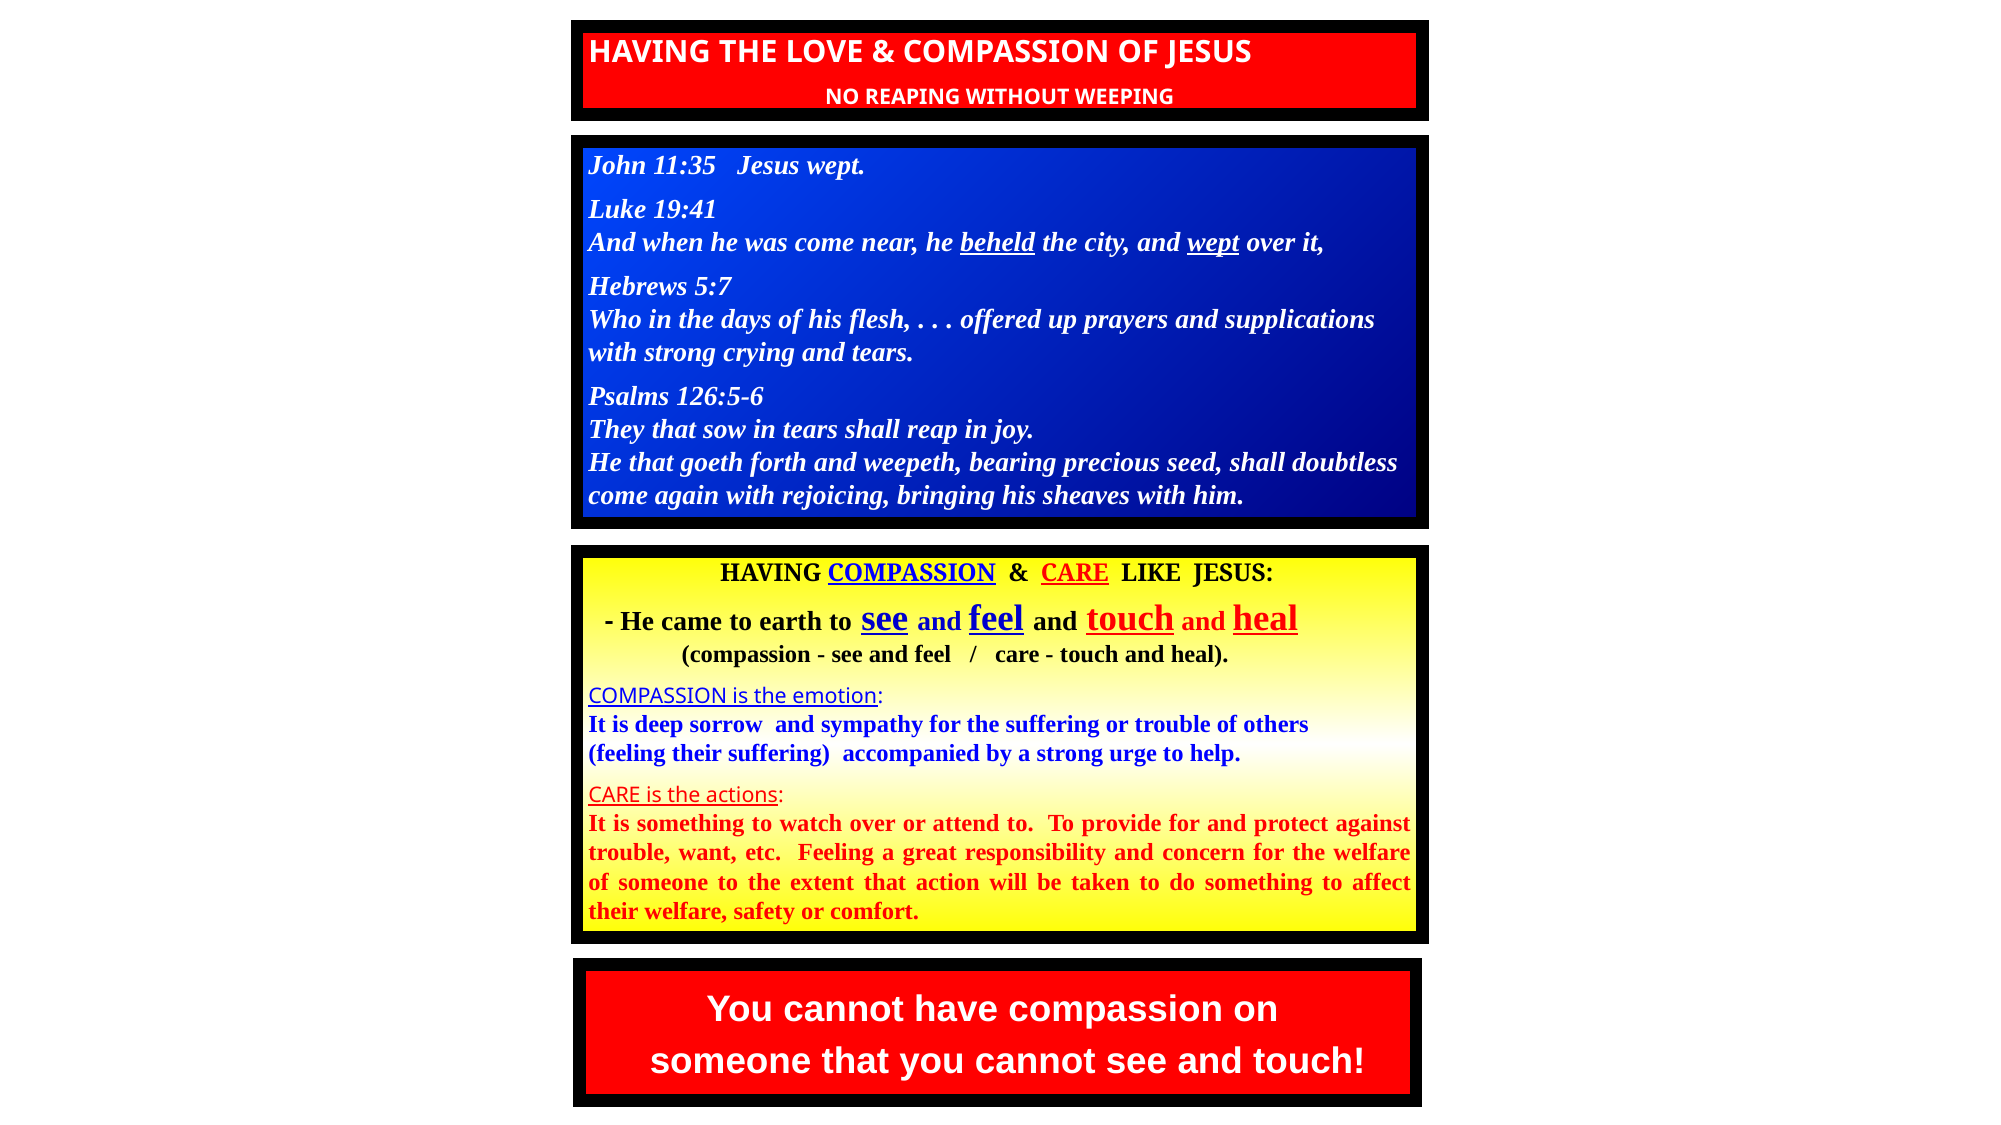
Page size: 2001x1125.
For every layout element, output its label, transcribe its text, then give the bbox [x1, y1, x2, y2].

text_box You cannot have compassion on someone that you cannot see and touch! [579, 964, 1416, 1101]
text_box HAVING THE LOVE & COMPASSION OF JESUS NO REAPING WITHOUT WEEPING [577, 26, 1423, 115]
text_box HAVING COMPASSION & CARE LIKE JESUS: - He came to earth to see and feel and touch and heal (compassion - see and feel / care - touch and heal). COMPASSION is the emotion: It is deep sorrow and sympathy for the suffering or trouble of others (feeling their suffering) accompanied by a strong urge to help. CARE is the actions: It is something to watch over or attend to. To provide for and protect against trouble, want, etc. Feeling a great responsibility and concern for the welfare of someone to the extent that action will be taken to do something to affect their welfare, safety or comfort. [577, 551, 1423, 938]
text_box John 11:35 Jesus wept. Luke 19:41 And when he was come near, he beheld the city, and wept over it, Hebrews 5:7 Who in the days of his flesh, . . . offered up prayers and supplications with strong crying and tears. Psalms 126:5-6 They that sow in tears shall reap in joy. He that goeth forth and weepeth, bearing precious seed, shall doubtless come again with rejoicing, bringing his sheaves with him. [577, 141, 1423, 524]
